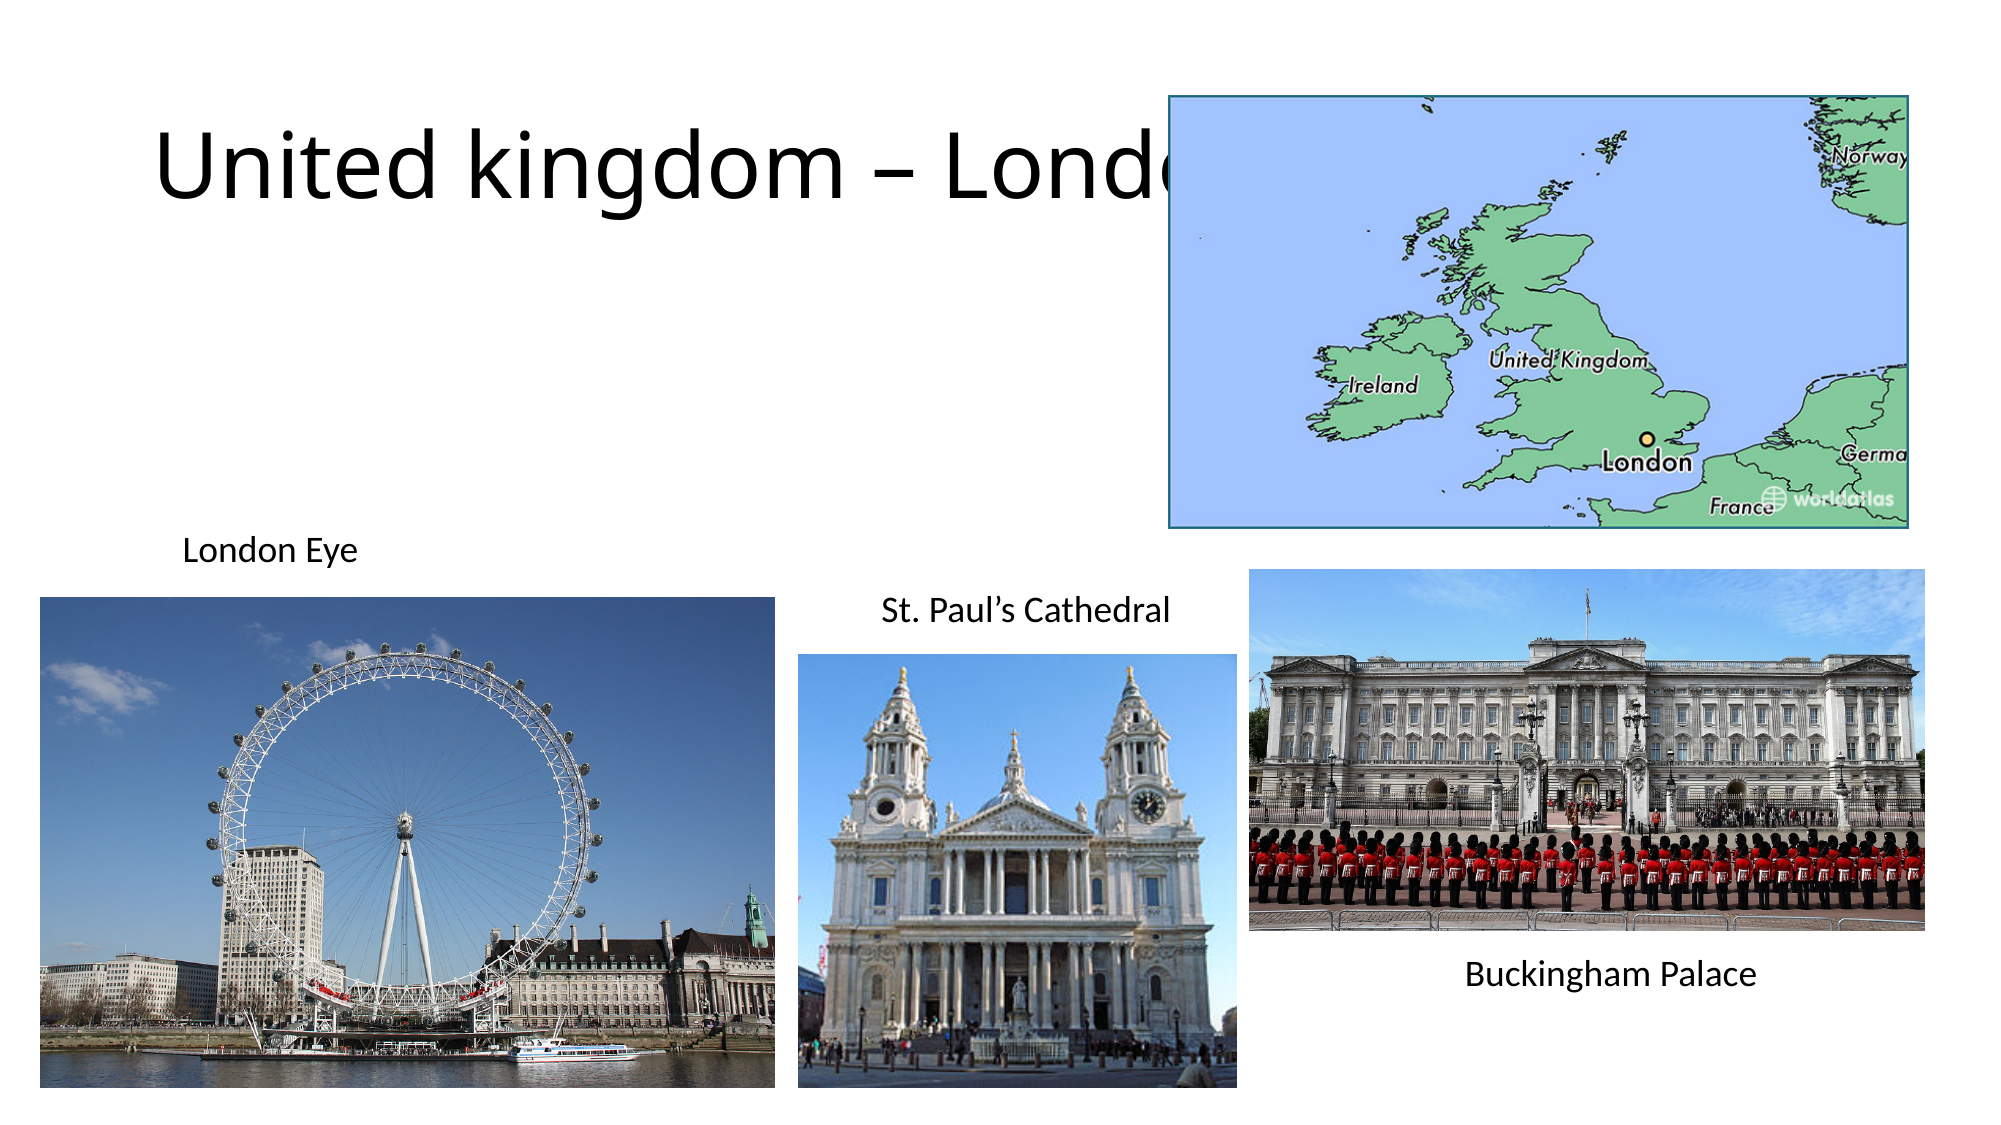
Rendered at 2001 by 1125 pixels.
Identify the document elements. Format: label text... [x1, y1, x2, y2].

picture [1249, 569, 1925, 931]
text_box London Eye [167, 517, 689, 578]
text_box St. Paul’s Cathedral [866, 577, 1249, 638]
text_box Buckingham Palace [1449, 941, 1971, 1002]
title United kingdom – London [137, 59, 1863, 278]
picture [1168, 95, 1909, 529]
picture [40, 597, 775, 1088]
picture [798, 654, 1237, 1088]
